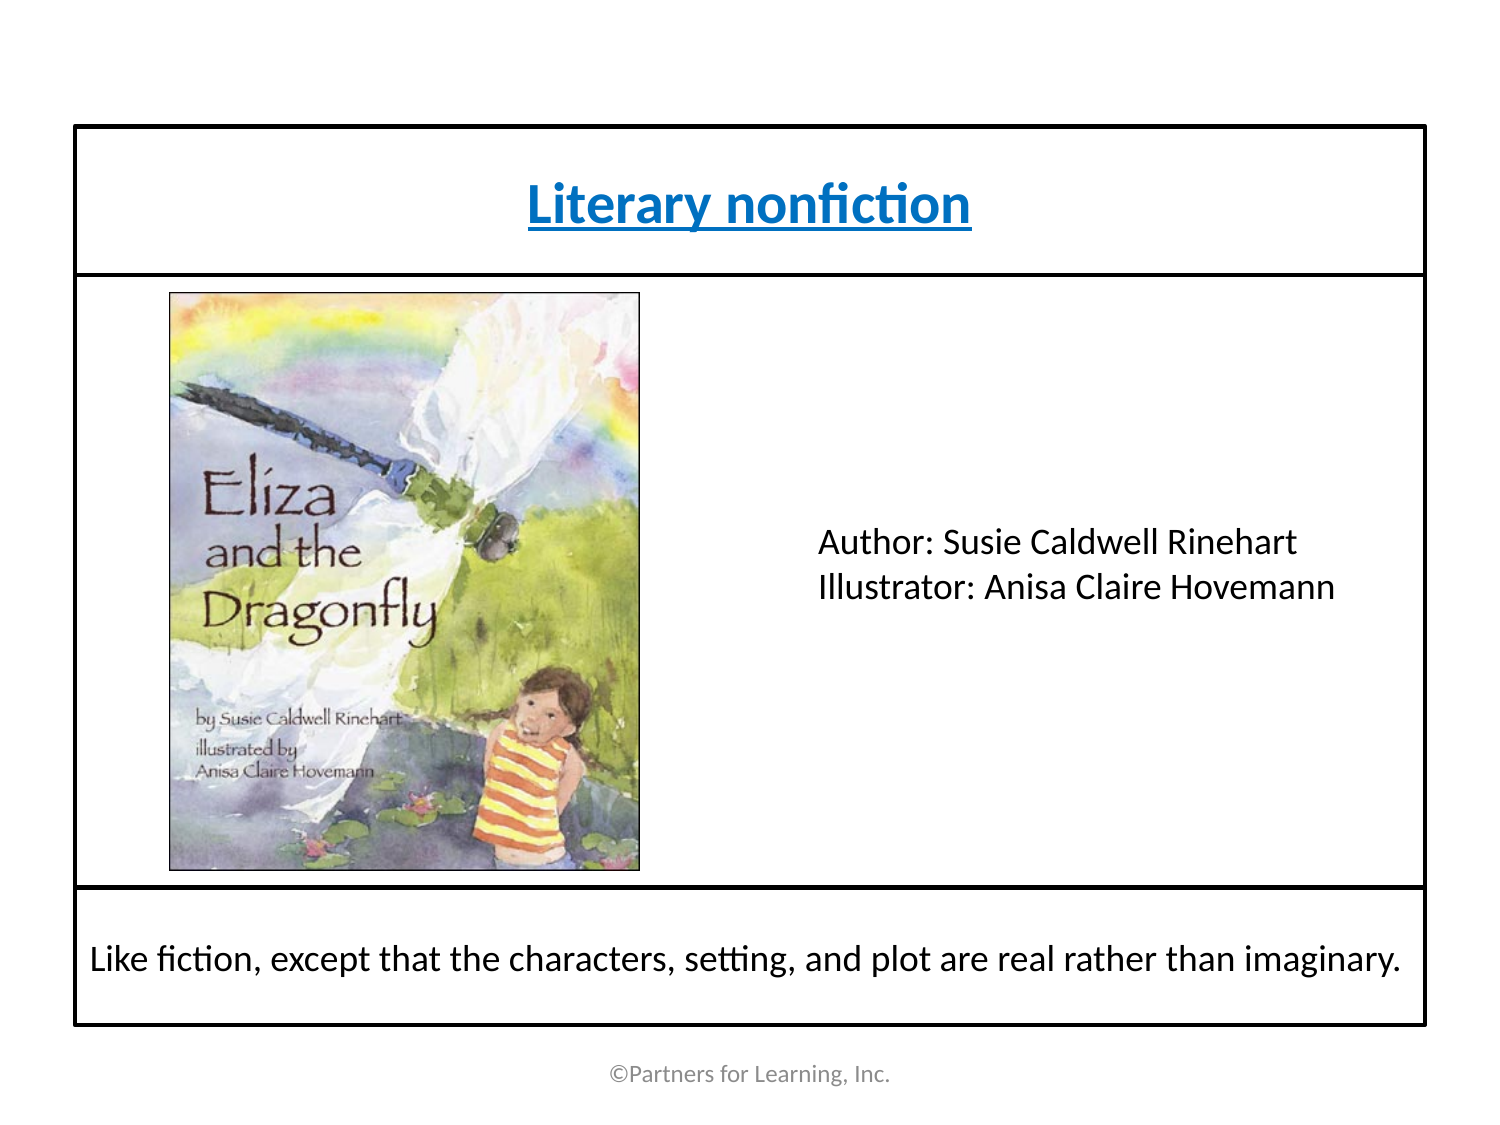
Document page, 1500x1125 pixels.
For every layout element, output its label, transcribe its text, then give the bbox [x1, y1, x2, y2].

text_box Author: Susie Caldwell Rinehart Illustrator: Anisa Claire Hovemann [803, 509, 1351, 615]
picture [168, 292, 641, 872]
list Literary nonfiction [75, 125, 1425, 275]
list Like fiction, except that the characters, setting, and plot are real rather than imaginary. [75, 887, 1425, 1025]
footer ©Partners for Learning, Inc. [512, 1042, 988, 1103]
